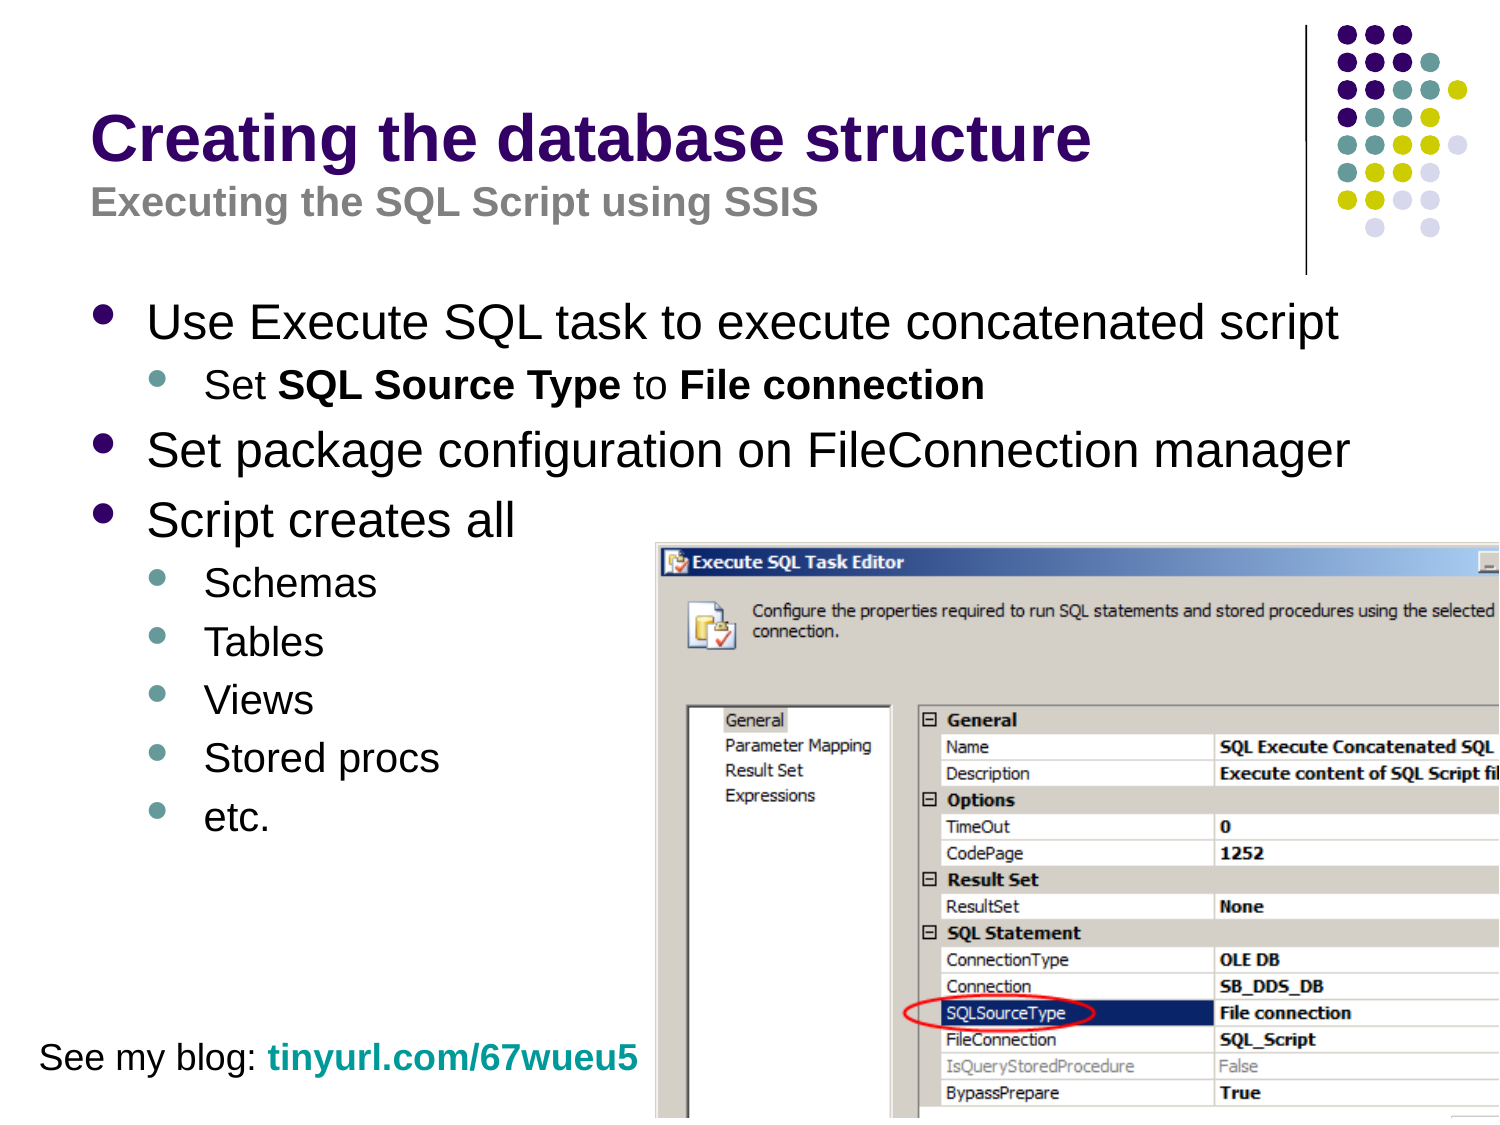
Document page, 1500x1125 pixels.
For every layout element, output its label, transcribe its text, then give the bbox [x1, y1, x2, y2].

picture [655, 542, 1499, 1118]
title Creating the database structure Executing the SQL Script using SSIS [74, 19, 1313, 233]
text_box See my blog: tinyurl.com/67wueu5 [23, 1025, 650, 1086]
list Use Execute SQL task to execute concatenated script Set SQL Source Type to File connection Set package configuration on FileConnection manager Script creates all Schemas Tables Views Stored procs etc. [74, 281, 1426, 1006]
